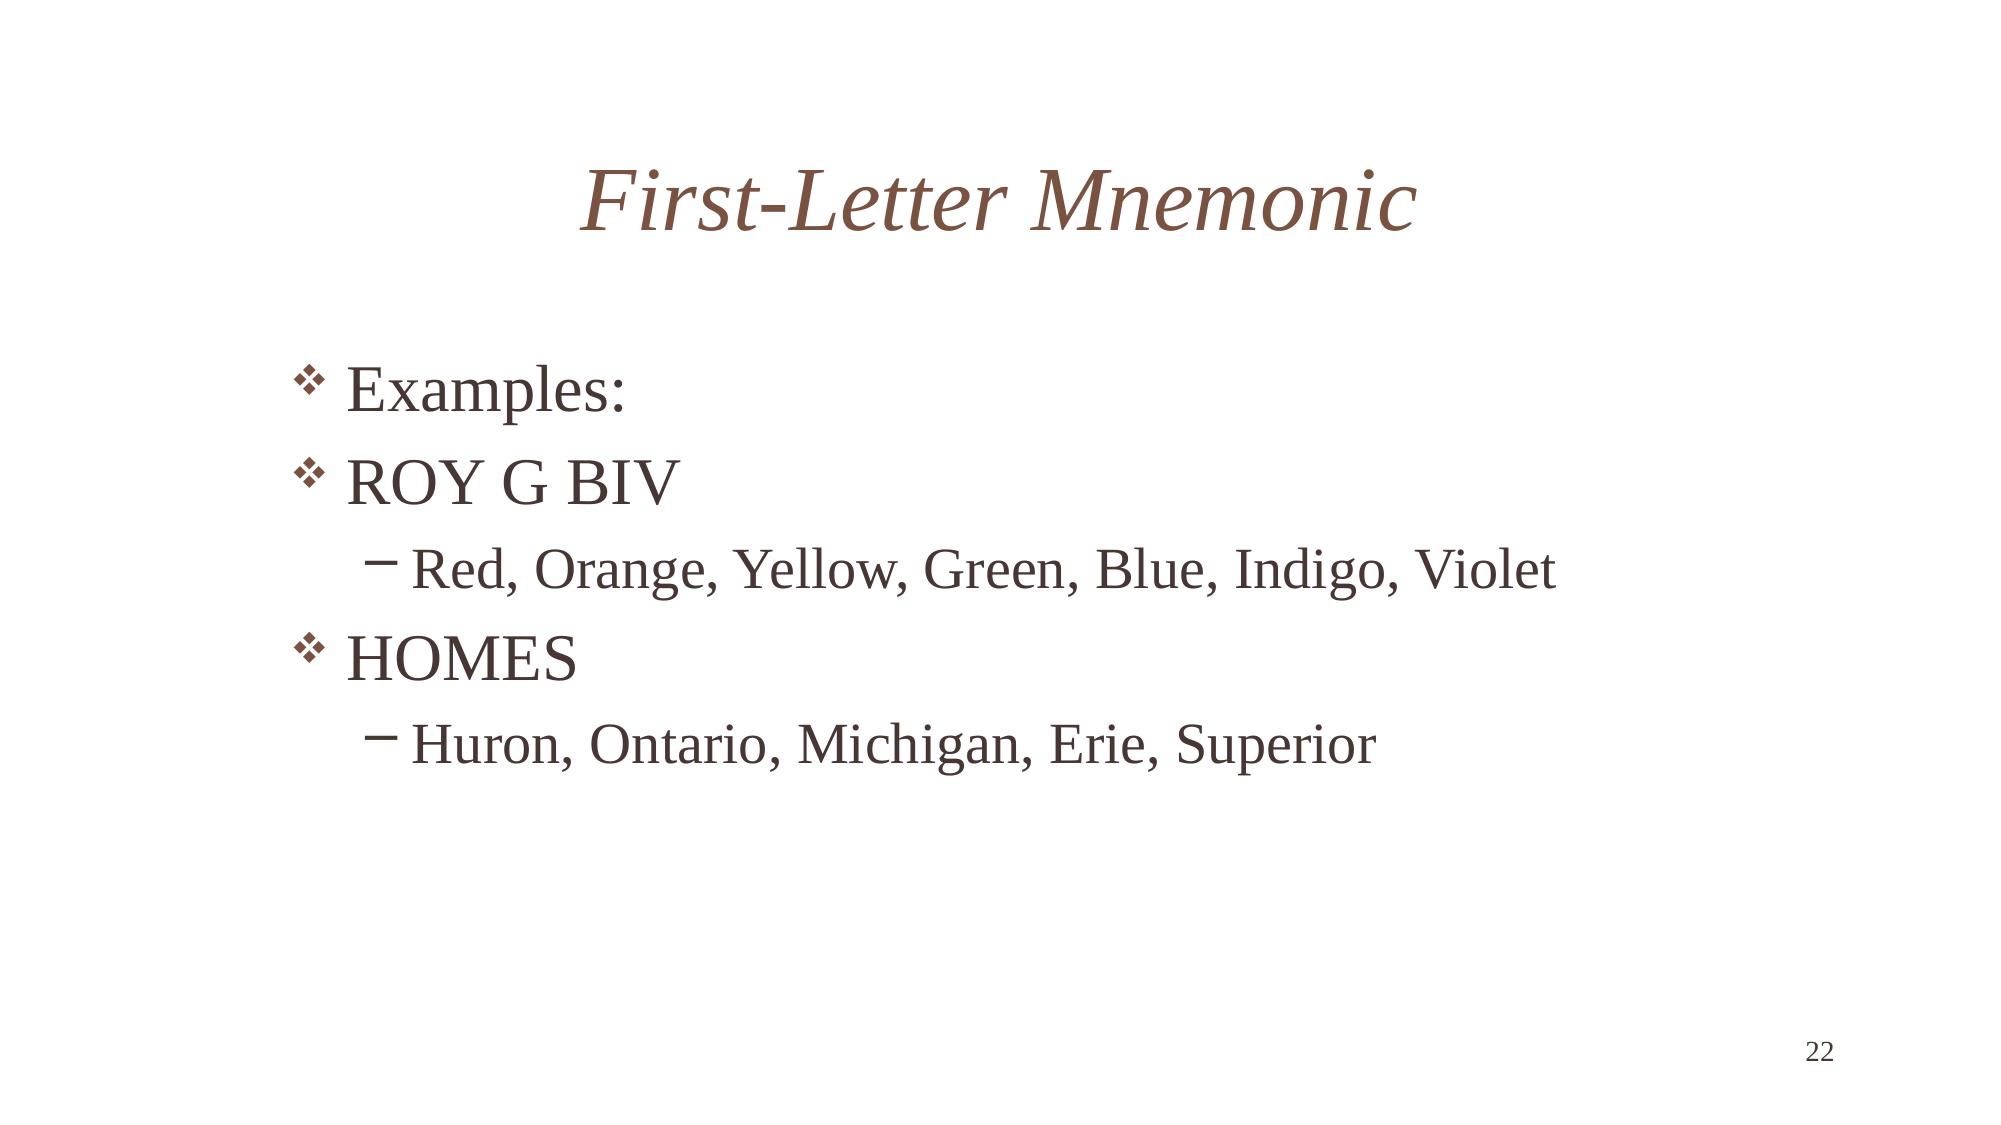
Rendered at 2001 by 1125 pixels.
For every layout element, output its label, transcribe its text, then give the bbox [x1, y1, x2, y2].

list Examples: ROY G BIV Red, Orange, Yellow, Green, Blue, Indigo, Violet HOMES Huron, Ontario, Michigan, Erie, Superior [275, 337, 1725, 1013]
slide_number 22 [1433, 1025, 1850, 1100]
title First-Letter Mnemonic [150, 99, 1850, 288]
